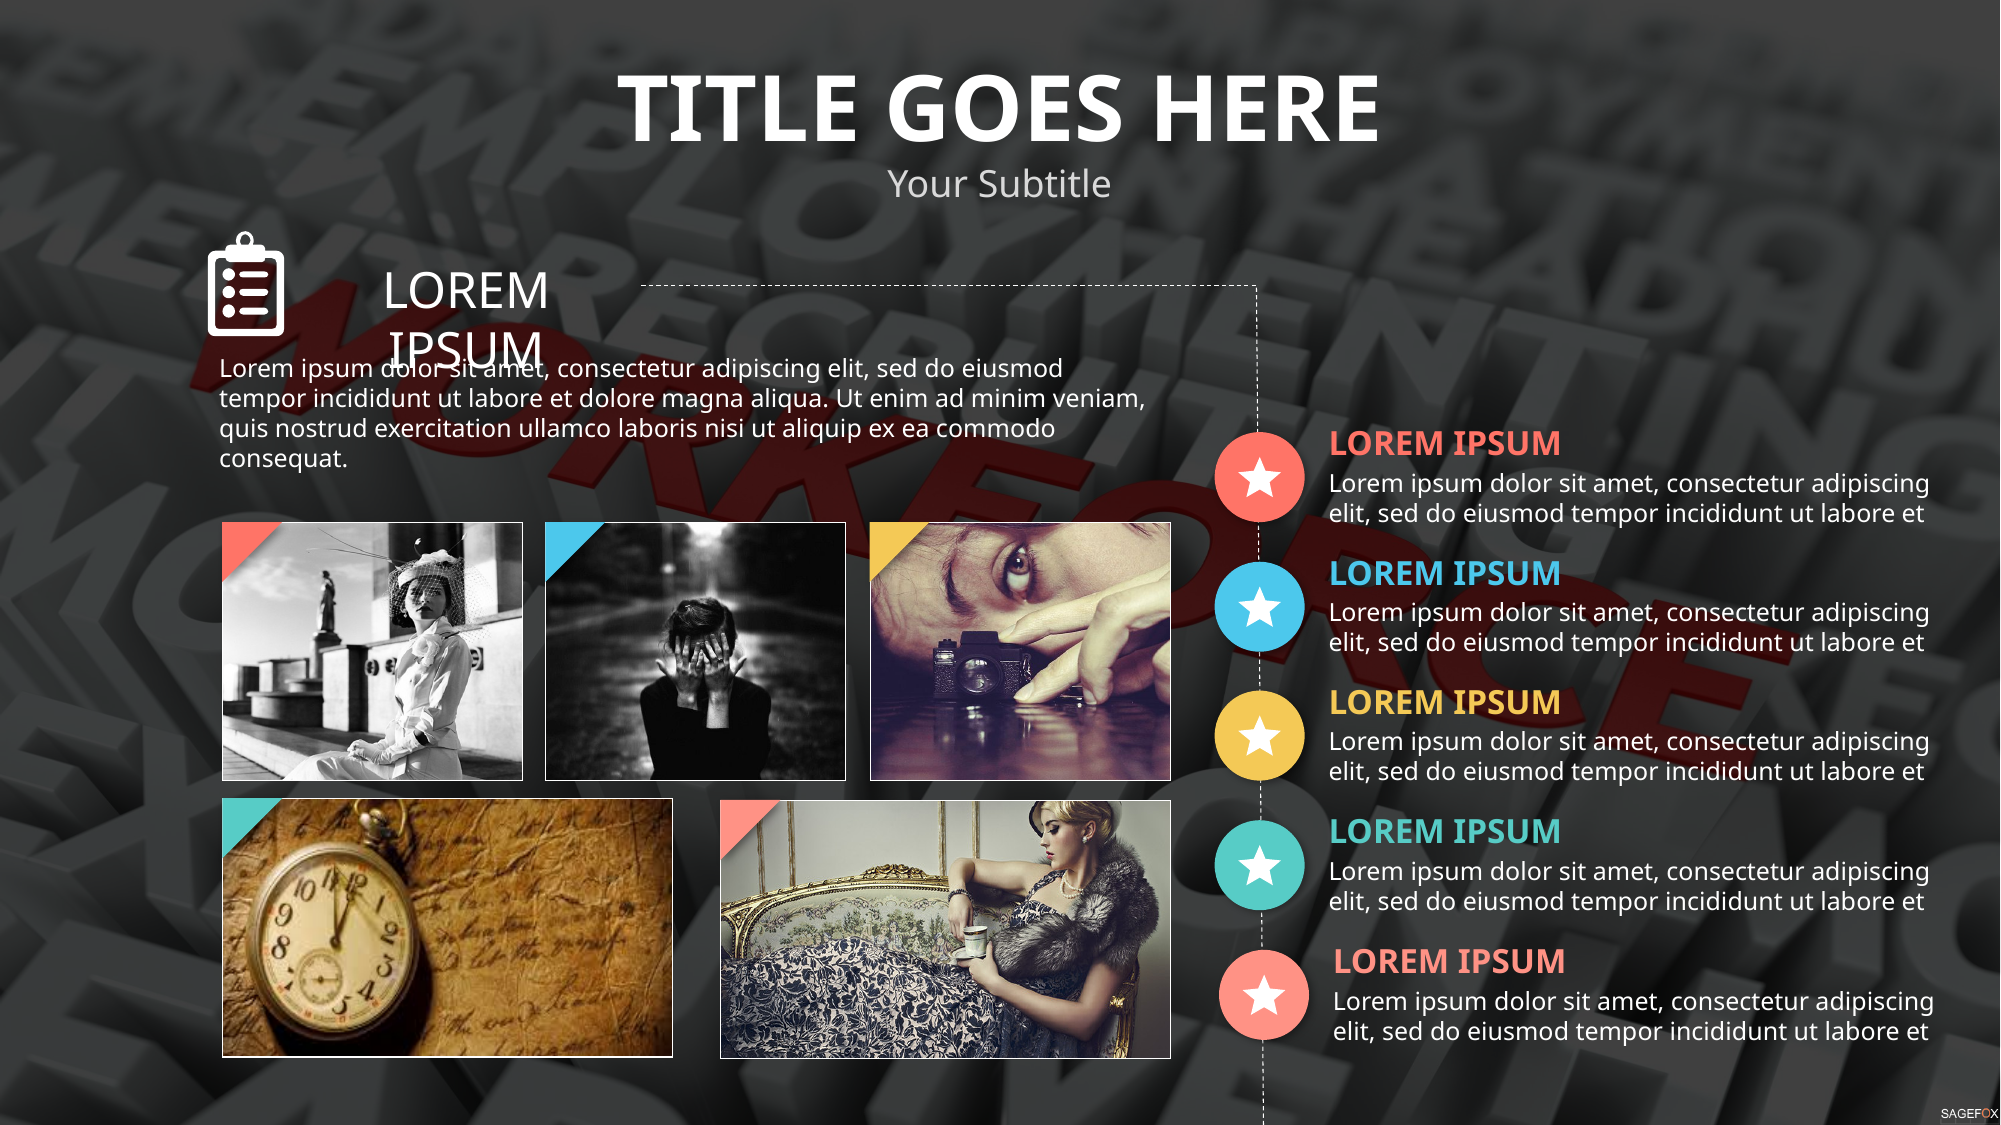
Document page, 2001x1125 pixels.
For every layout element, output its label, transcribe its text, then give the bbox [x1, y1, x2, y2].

text_box [221, 797, 285, 861]
text_box TITLE GOES HERE Your Subtitle [548, 42, 1452, 212]
picture [0, 0, 2001, 1125]
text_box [1214, 561, 1305, 652]
text_box LOREM IPSUM Lorem ipsum dolor sit amet, consectetur adipiscing elit, sed do eiusmod tempor incididunt ut labore et [1318, 417, 1953, 533]
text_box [1256, 781, 1264, 820]
text_box [868, 521, 933, 585]
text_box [1256, 287, 1264, 432]
text_box [221, 798, 673, 1058]
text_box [1256, 911, 1264, 949]
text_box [1214, 820, 1305, 911]
text_box LOREM IPSUM Lorem ipsum dolor sit amet, consectetur adipiscing elit, sed do eiusmod tempor incididunt ut labore et [1318, 675, 1953, 791]
text_box LOREM IPSUM Lorem ipsum dolor sit amet, consectetur adipiscing elit, sed do eiusmod tempor incididunt ut labore et [1322, 935, 1958, 1050]
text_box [1256, 1040, 1264, 1125]
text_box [1218, 949, 1309, 1040]
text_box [1256, 523, 1264, 561]
text_box LOREM IPSUM [292, 250, 642, 344]
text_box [1256, 652, 1264, 690]
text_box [1214, 690, 1305, 781]
text_box [221, 521, 523, 782]
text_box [1214, 432, 1305, 523]
text_box [719, 798, 783, 863]
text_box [207, 231, 285, 337]
text_box [221, 521, 285, 585]
text_box [719, 799, 1171, 1060]
text_box [869, 521, 1171, 782]
text_box Lorem ipsum dolor sit amet, consectetur adipiscing elit, sed do eiusmod tempor incididunt ut labore et dolore magna aliqua. Ut enim ad minim veniam, quis nostrud exercitation ullamco laboris nisi ut aliquip ex ea commodo consequat. [204, 344, 1168, 480]
text_box LOREM IPSUM Lorem ipsum dolor sit amet, consectetur adipiscing elit, sed do eiusmod tempor incididunt ut labore et [1318, 546, 1953, 662]
text_box LOREM IPSUM Lorem ipsum dolor sit amet, consectetur adipiscing elit, sed do eiusmod tempor incididunt ut labore et [1318, 805, 1953, 921]
text_box [544, 521, 608, 585]
text_box [545, 521, 847, 782]
